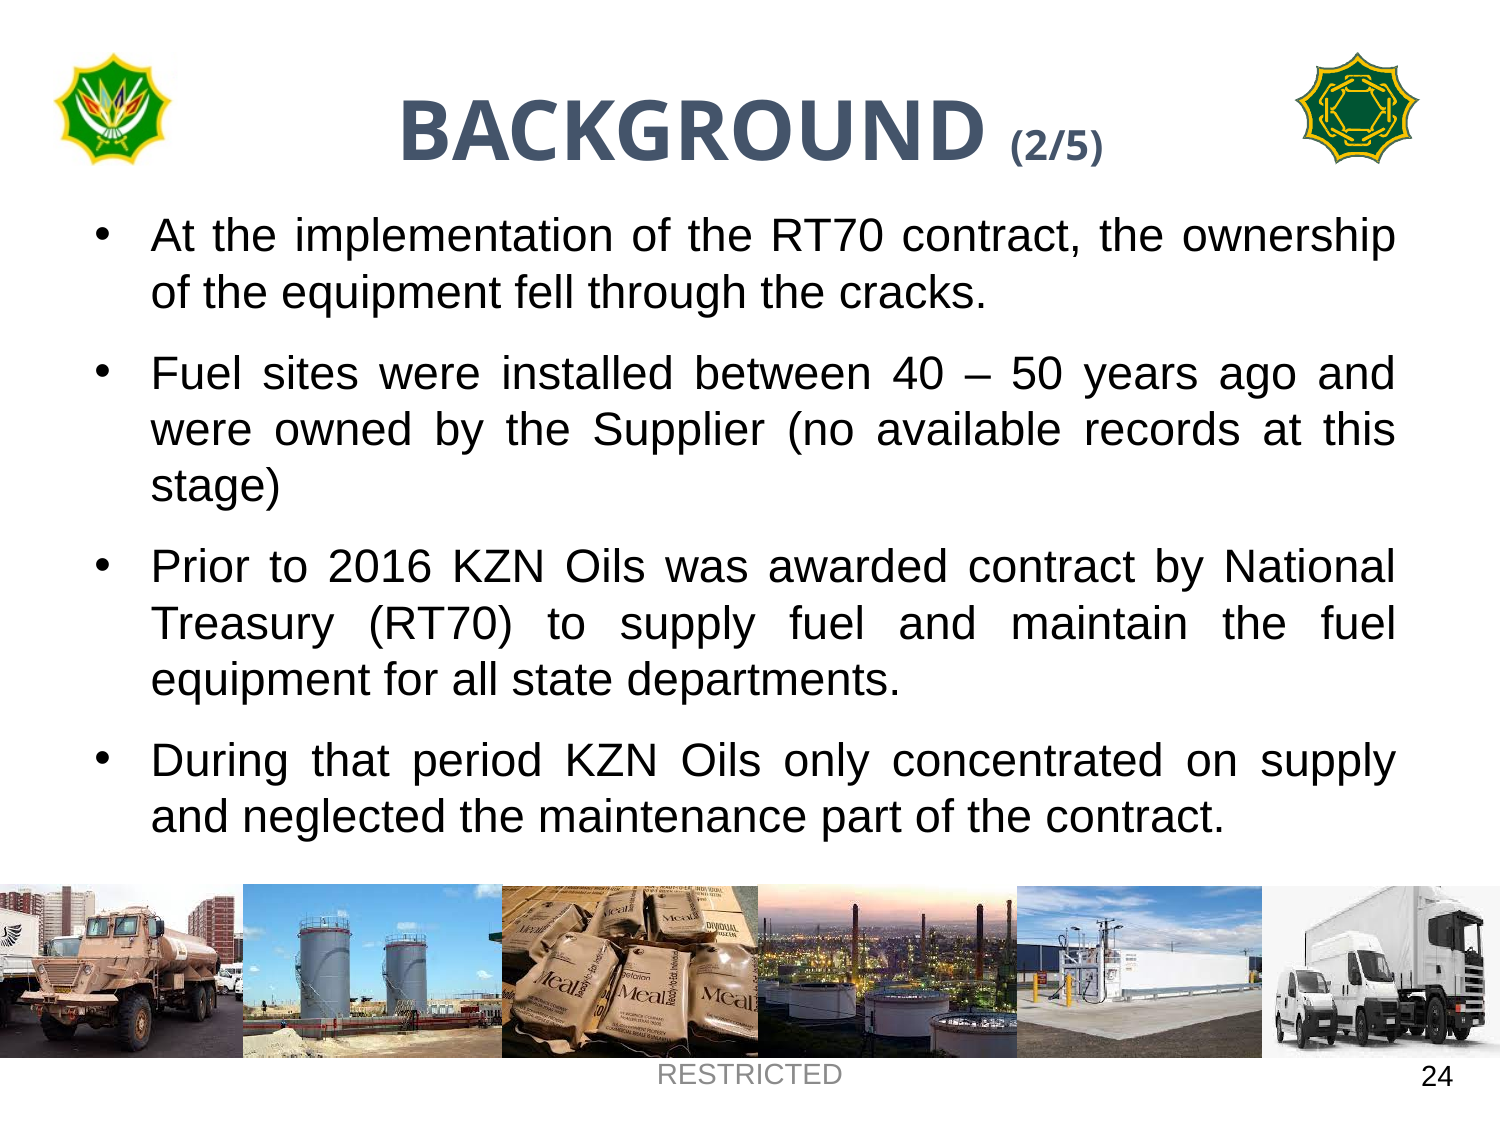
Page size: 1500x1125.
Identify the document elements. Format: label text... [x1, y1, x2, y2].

text_box At the implementation of the RT70 contract, the ownership of the equipment fell through the cracks. Fuel sites were installed between 40 – 50 years ago and were owned by the Supplier (no available records at this stage) Prior to 2016 KZN Oils was awarded contract by National Treasury (RT70) to supply fuel and maintain the fuel equipment for all state departments. During that period KZN Oils only concentrated on supply and neglected the maintenance part of the contract. [79, 197, 1413, 884]
picture [53, 51, 178, 166]
slide_number 24 [1130, 1058, 1469, 1106]
text_box BACKGROUND (2/5) [53, 69, 1294, 185]
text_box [0, 884, 1500, 1058]
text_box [1294, 52, 1500, 239]
footer RESTRICTED [496, 1058, 1004, 1103]
